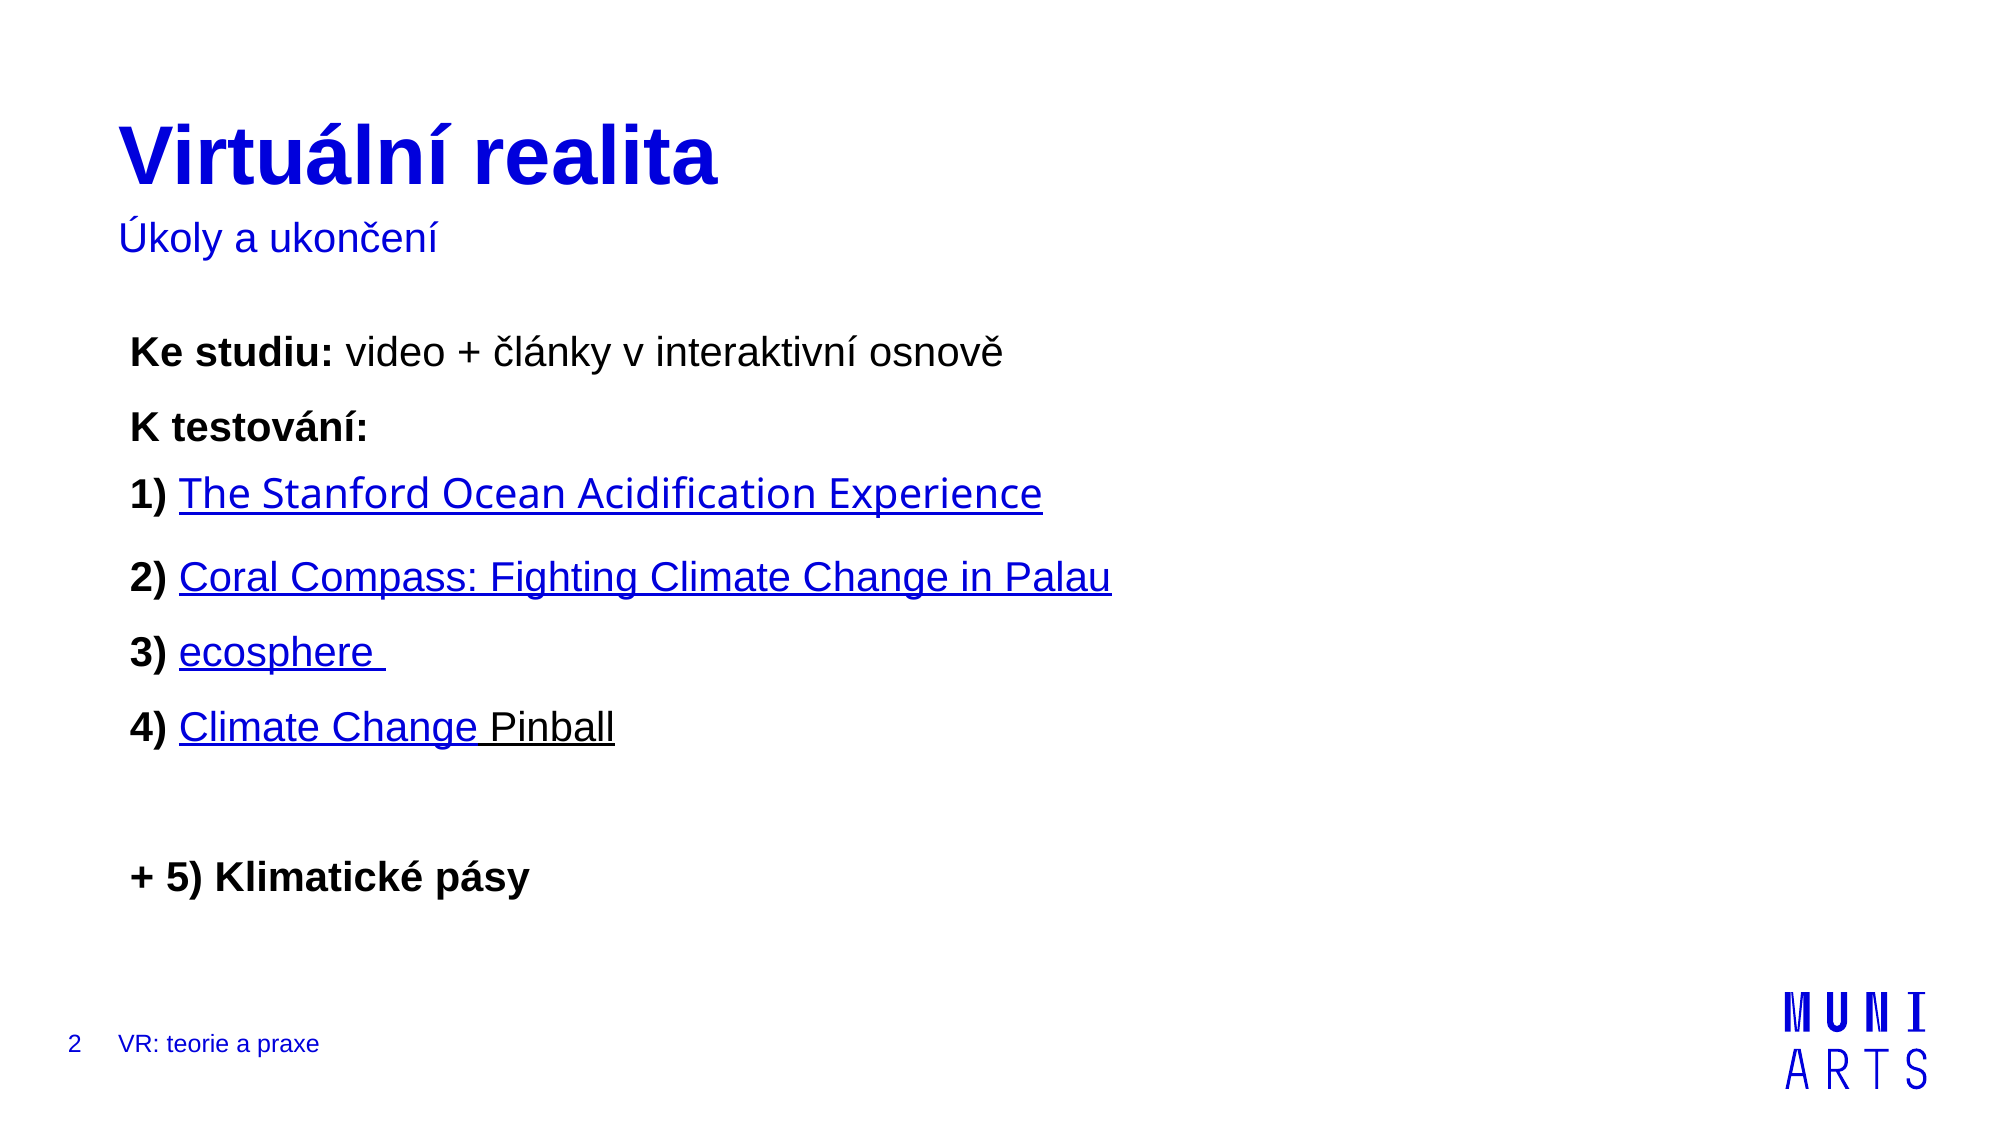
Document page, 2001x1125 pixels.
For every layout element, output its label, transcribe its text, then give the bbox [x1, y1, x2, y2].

slide_number 2 [67, 1021, 110, 1063]
list Ke studiu: video + články v interaktivní osnově K testování: 1) The Stanford Ocean Acidification Experience 2) Coral Compass: Fighting Climate Change in Palau 3) ecosphere 4) Climate Change Pinball + 5) Klimatické pásy [118, 299, 1752, 826]
footer VR: teorie a praxe [118, 1021, 1418, 1063]
title Virtuální realita [118, 118, 1883, 193]
list Úkoly a ukončení [118, 212, 1882, 258]
